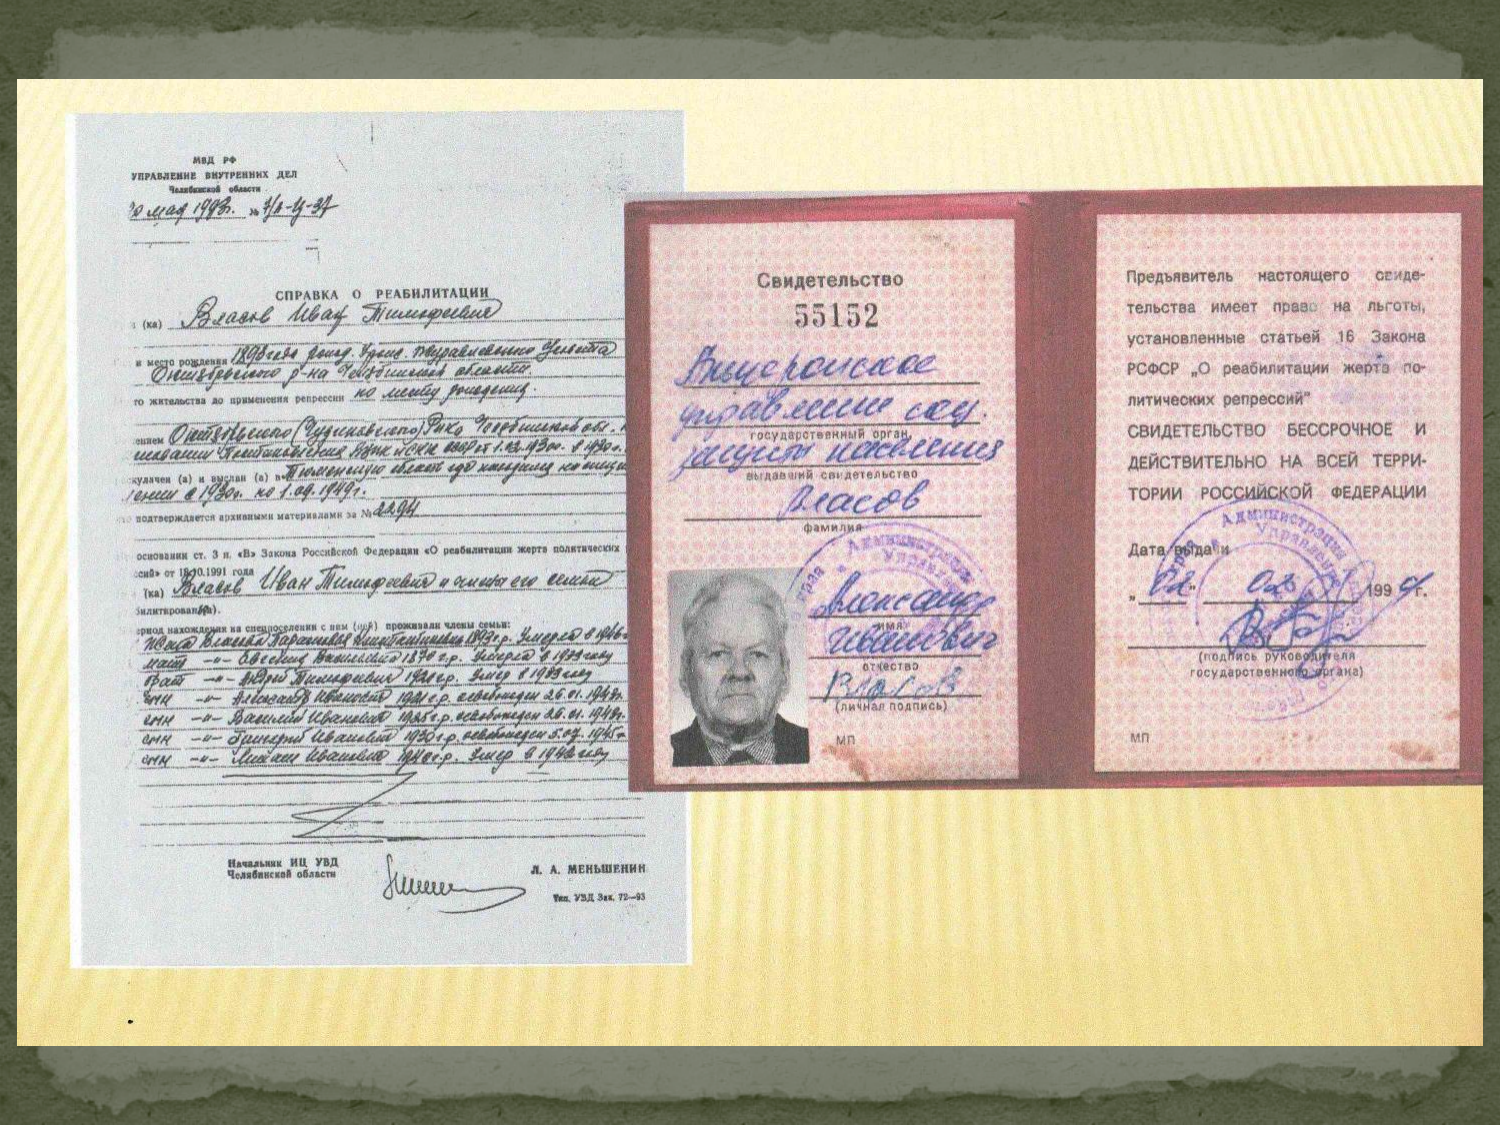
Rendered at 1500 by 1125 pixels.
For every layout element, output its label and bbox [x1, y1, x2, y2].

picture [17, 79, 1483, 1046]
